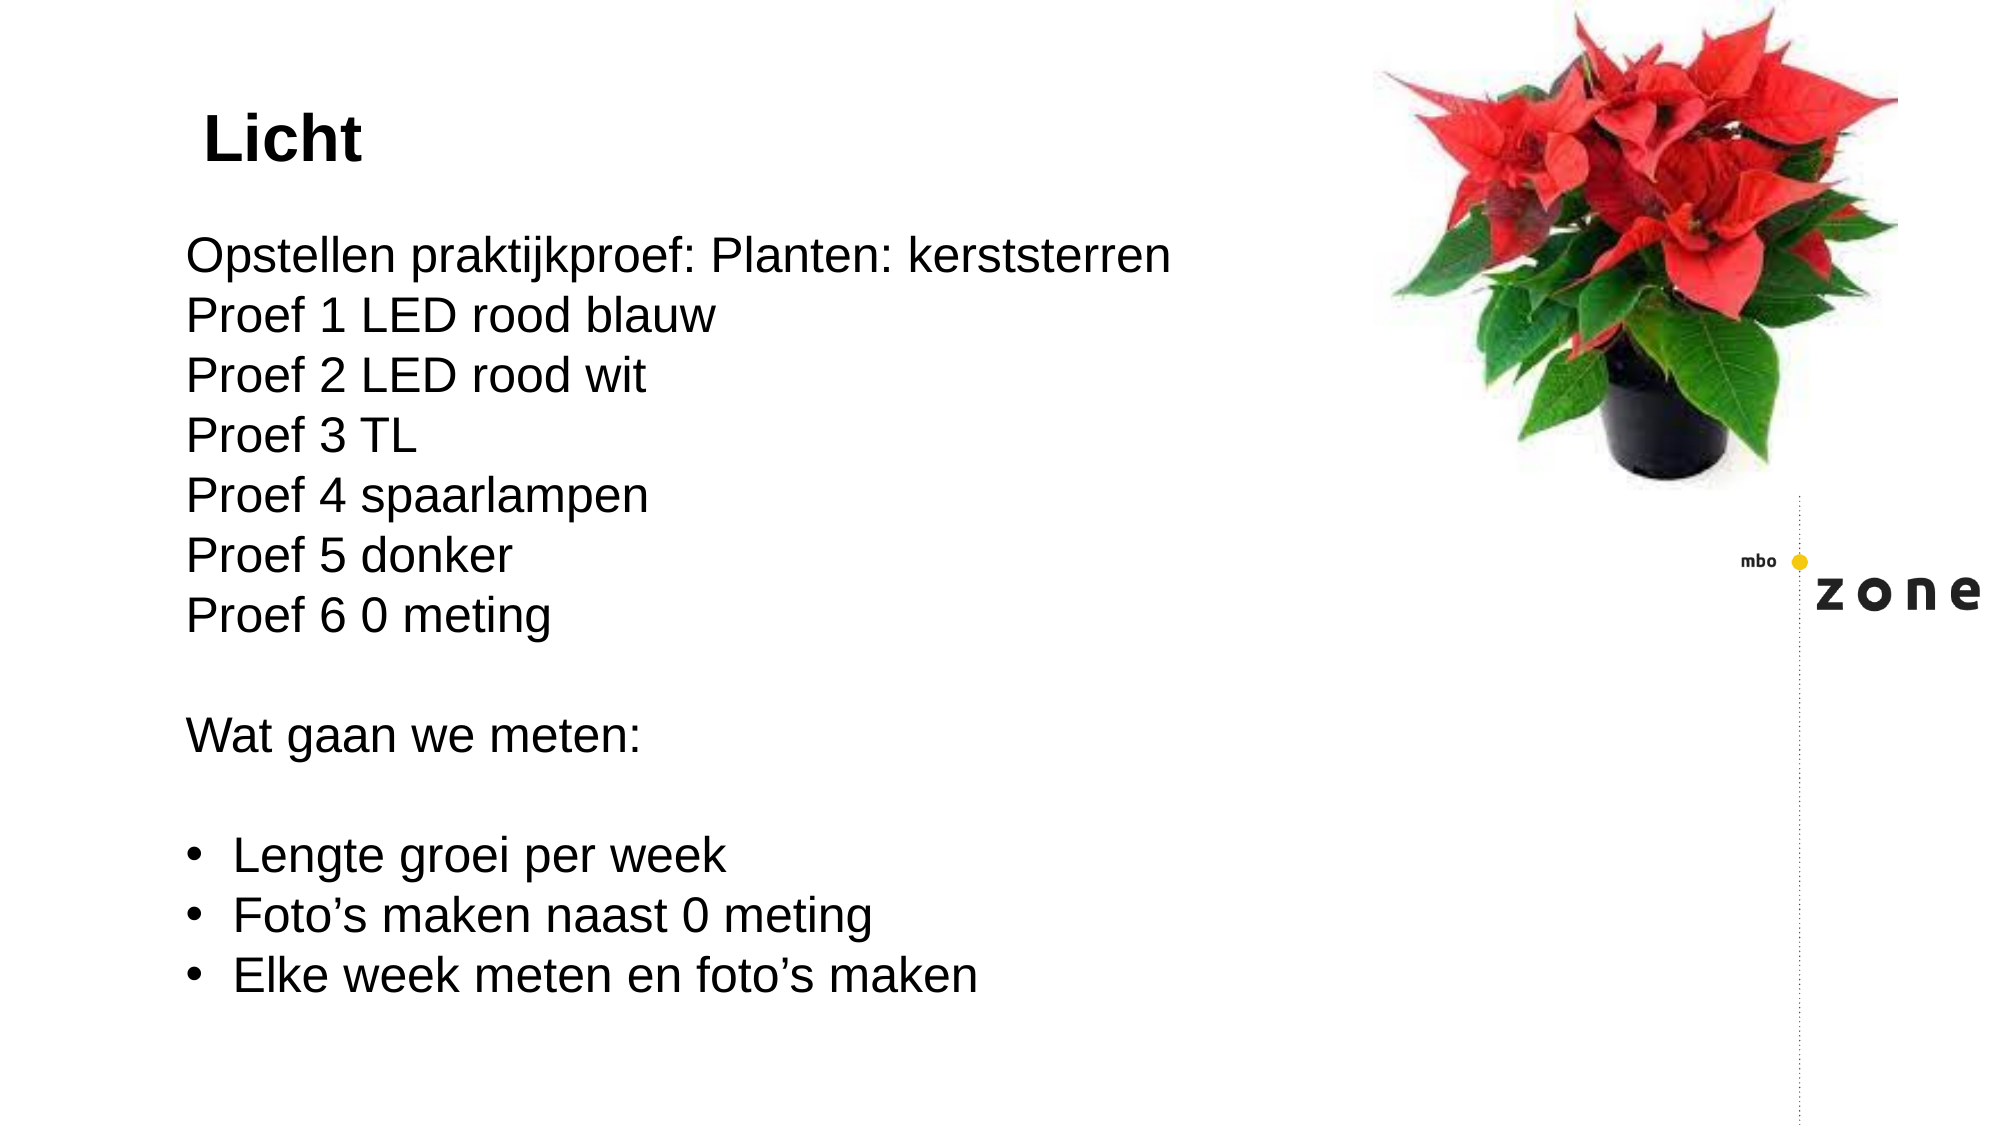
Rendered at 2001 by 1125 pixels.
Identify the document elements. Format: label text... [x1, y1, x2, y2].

text_box Licht [188, 87, 1373, 182]
picture [1373, 0, 2001, 1125]
text_box Opstellen praktijkproef: Planten: kerststerren Proef 1 LED rood blauw Proef 2 LED rood wit Proef 3 TL Proef 4 spaarlampen Proef 5 donker Proef 6 0 meting Wat gaan we meten: Lengte groei per week Foto’s maken naast 0 meting Elke week meten en foto’s maken [170, 215, 1669, 1011]
